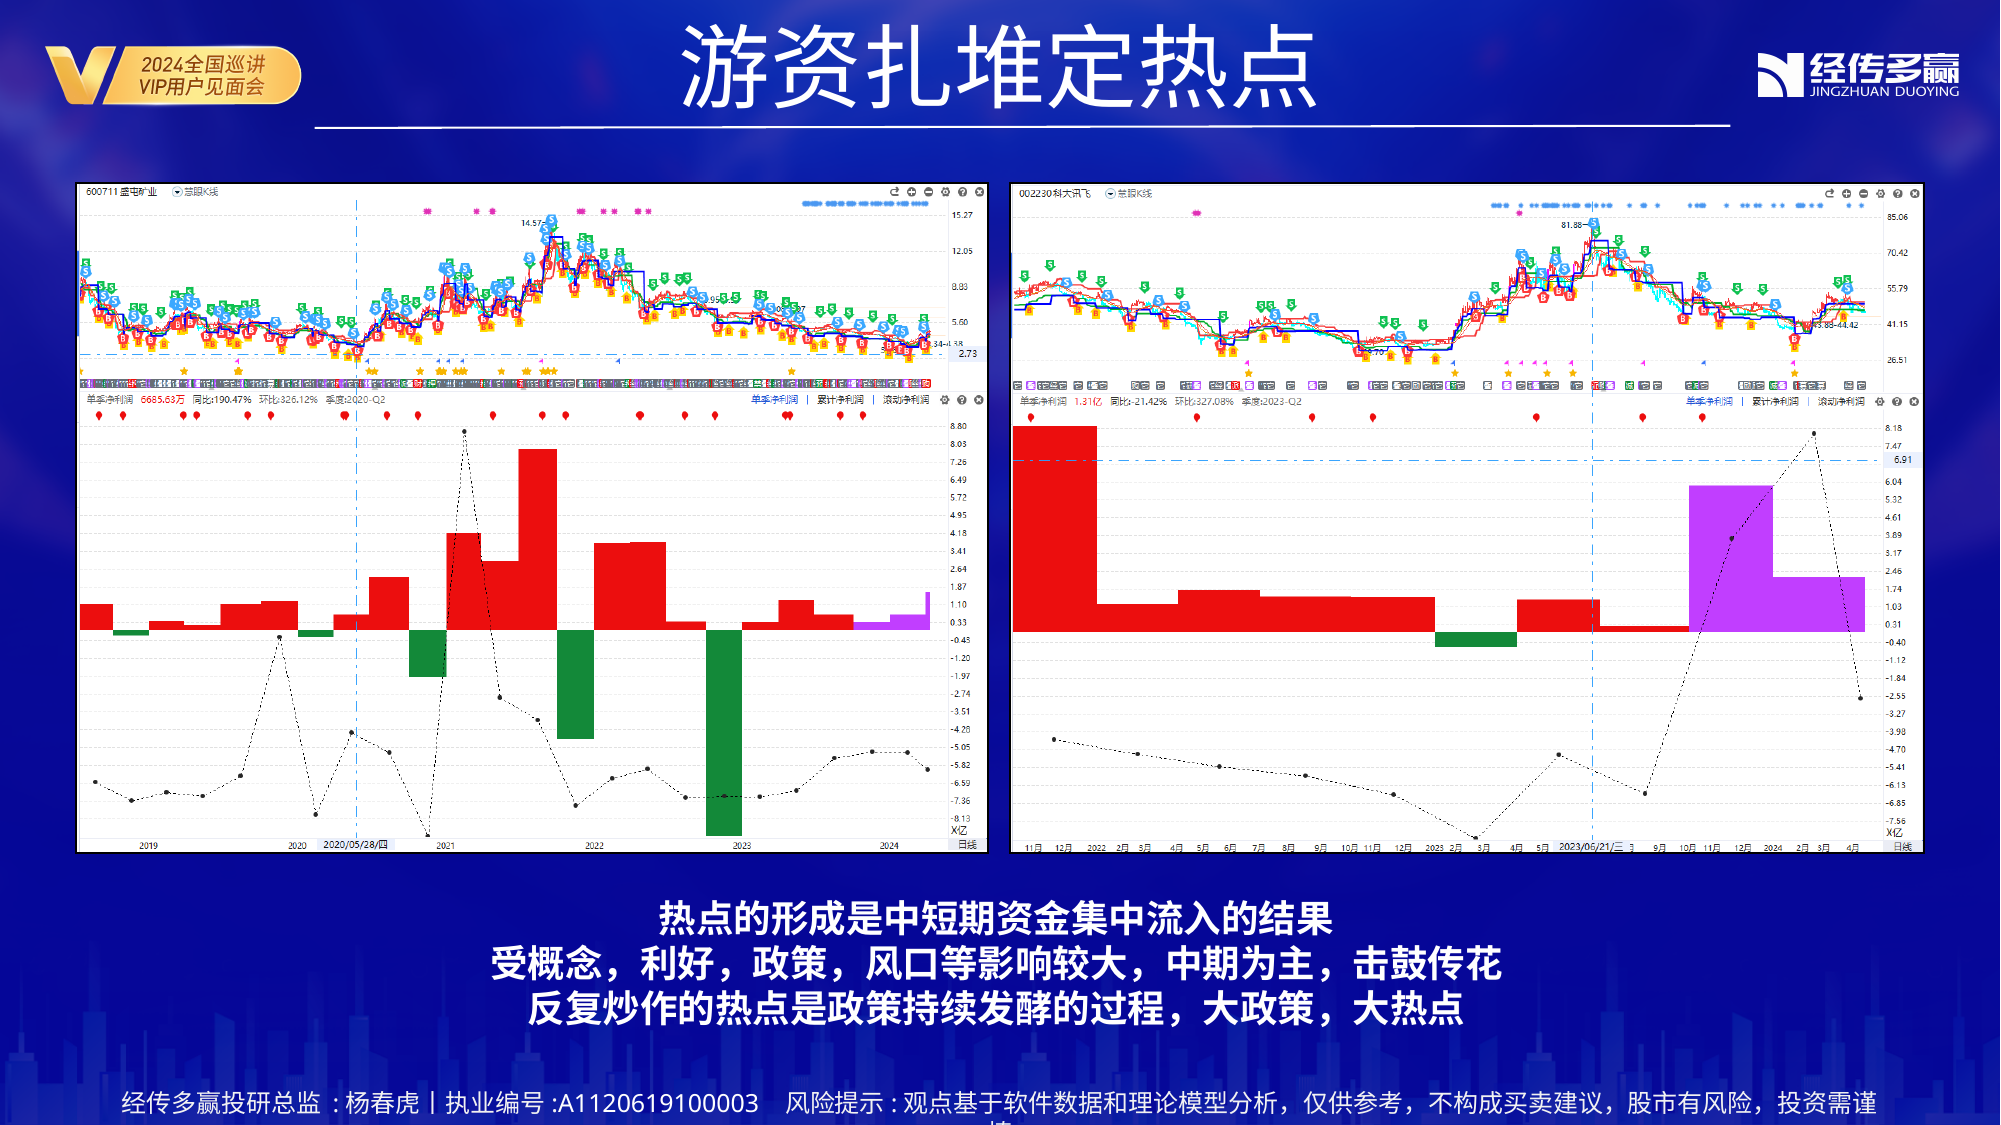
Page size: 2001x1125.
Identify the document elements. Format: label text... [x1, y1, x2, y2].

picture [0, 0, 2000, 1125]
text_box 游资扎堆定热点 [536, 2, 1464, 128]
text_box 经传多赢投研总监 :杨春虎丨执业编号:A1120619100003 风险提示:观点基于软件数据和理论模型分析，仅供参考，不构成买卖建议，股市有风险，投资需谨慎 [102, 1079, 1898, 1125]
text_box 热点的形成是中短期资金集中流入的结果 受概念，利好，政策，风口等影响较大，中期为主，击鼓传花 反复炒作的热点是政策持续发酵的过程，大政策，大热点 [115, 887, 1878, 1038]
